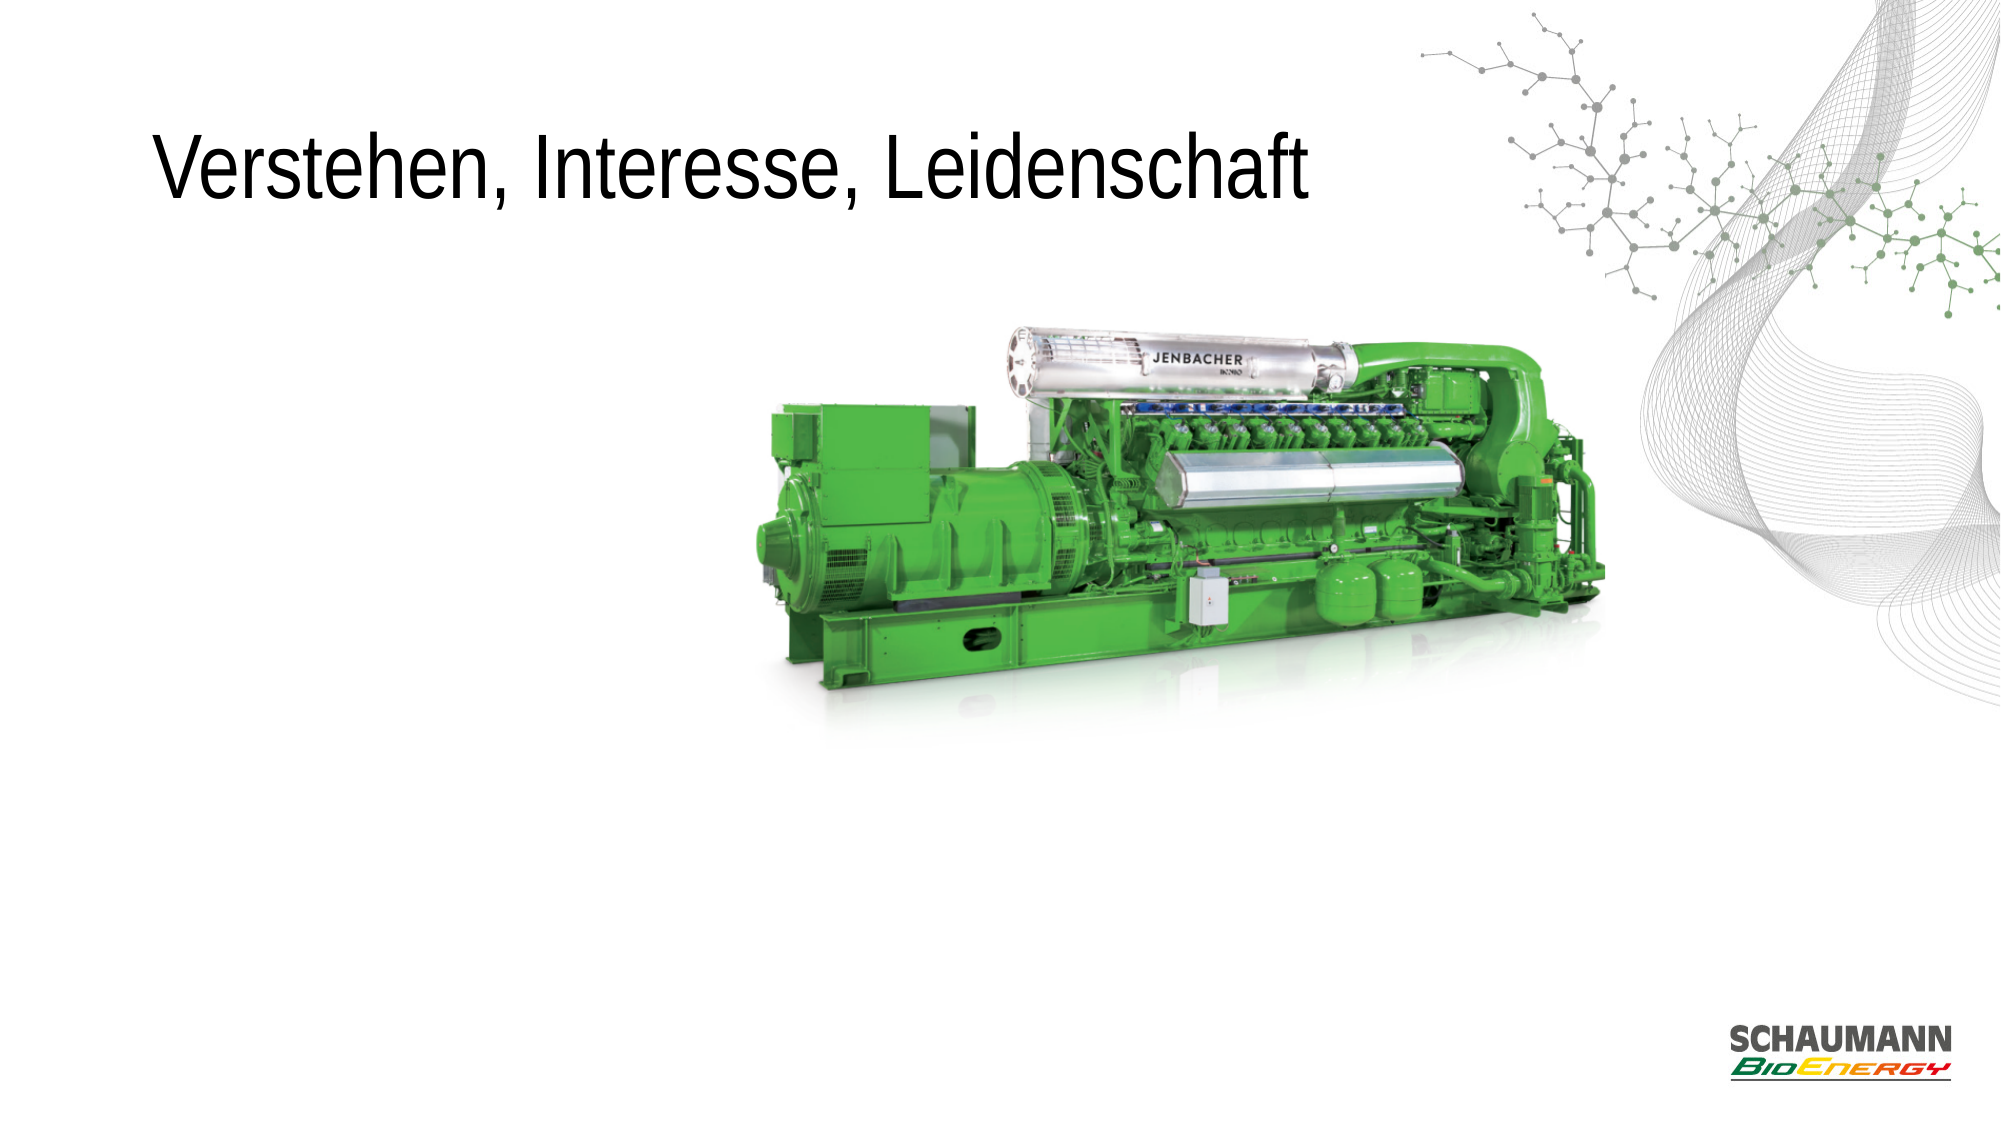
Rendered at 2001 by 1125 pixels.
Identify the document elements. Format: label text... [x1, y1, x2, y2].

title Verstehen, Interesse, Leidenschaft [137, 59, 1863, 278]
picture [0, 0, 2001, 1125]
